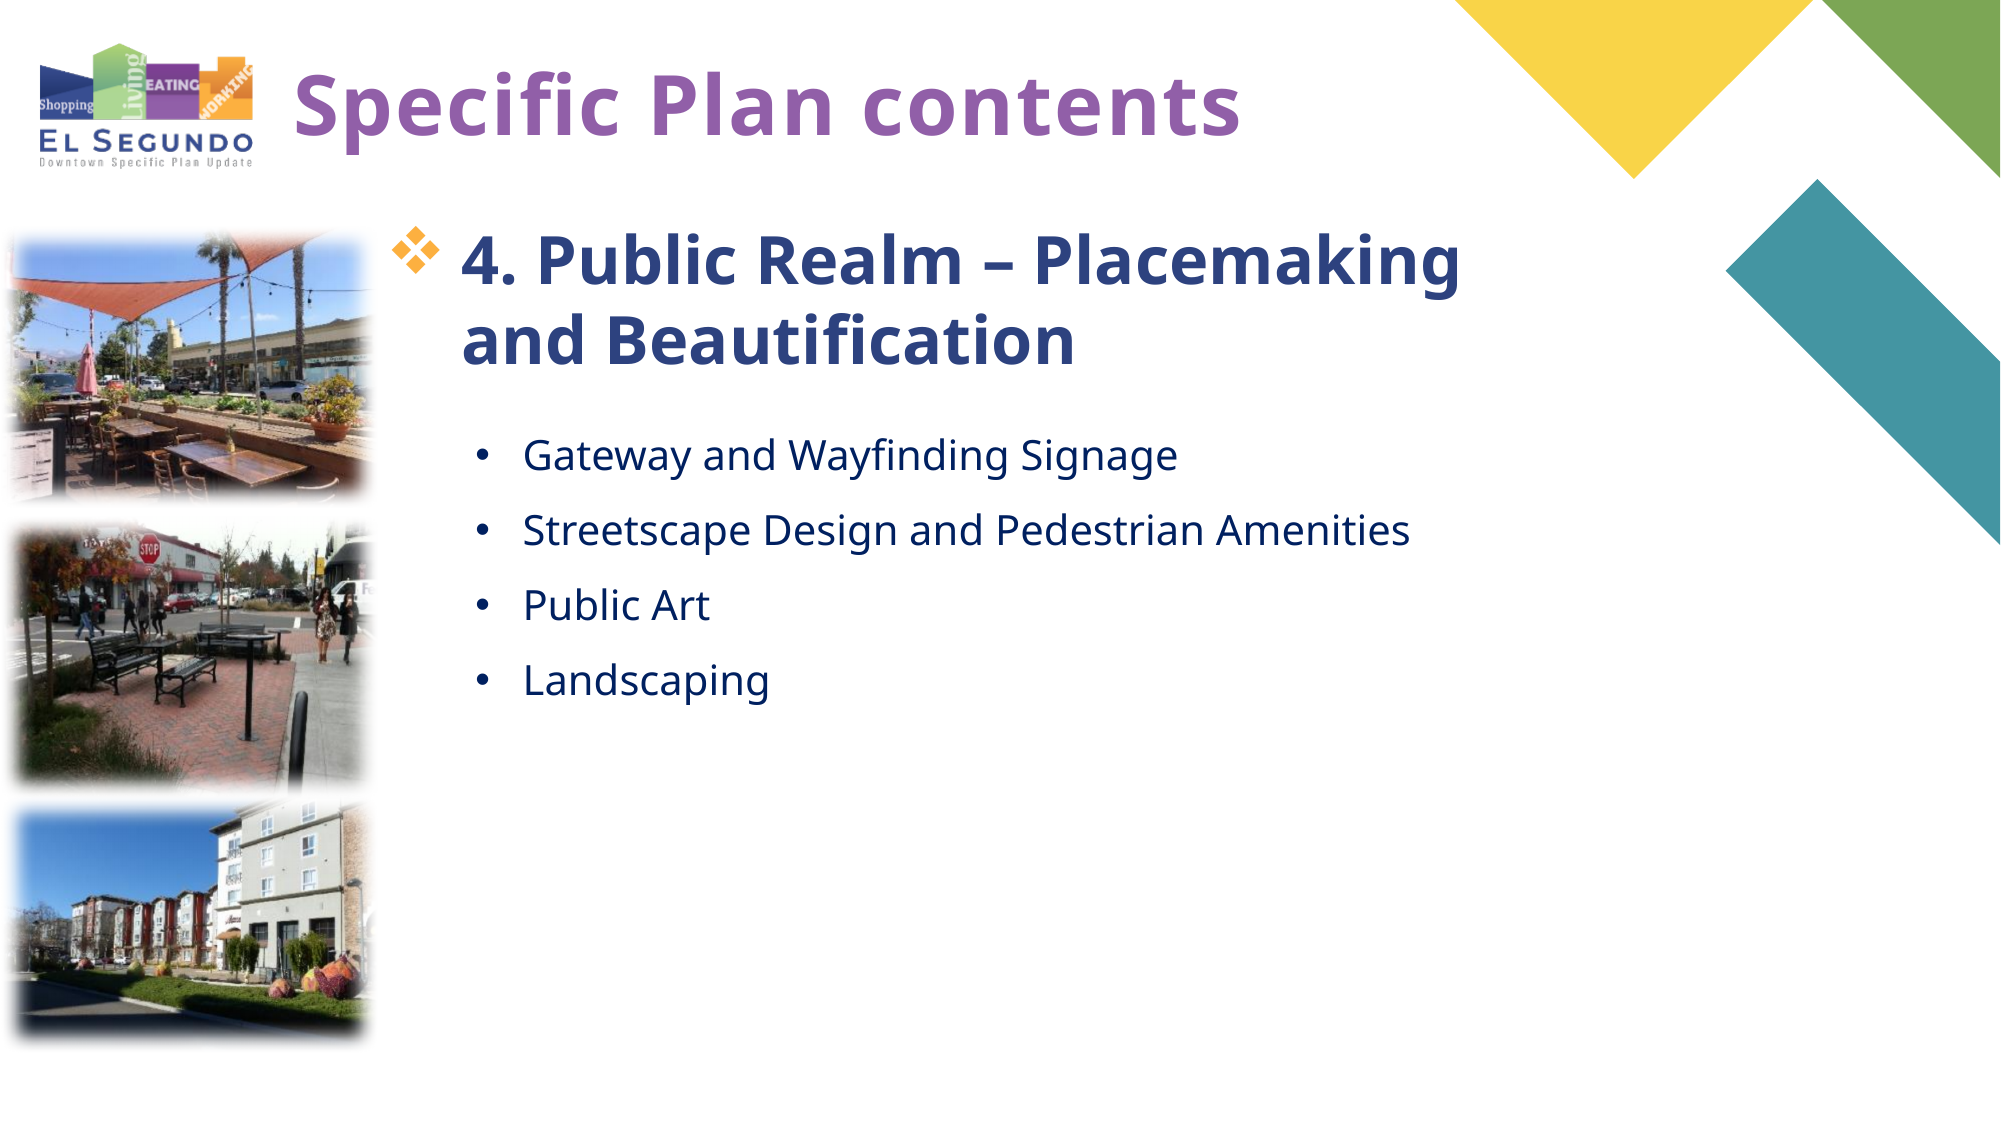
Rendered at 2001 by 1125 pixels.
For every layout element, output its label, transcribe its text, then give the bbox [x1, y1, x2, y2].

picture [0, 225, 379, 509]
picture [0, 515, 379, 1054]
picture [30, 38, 263, 175]
text_box 4. Public Realm – Placemaking and Beautification [296, 210, 1571, 485]
text_box Specific Plan contents [293, 18, 1499, 154]
text_box Gateway and Wayfinding Signage Streetscape Design and Pedestrian Amenities Public Art Landscaping [460, 396, 1647, 712]
